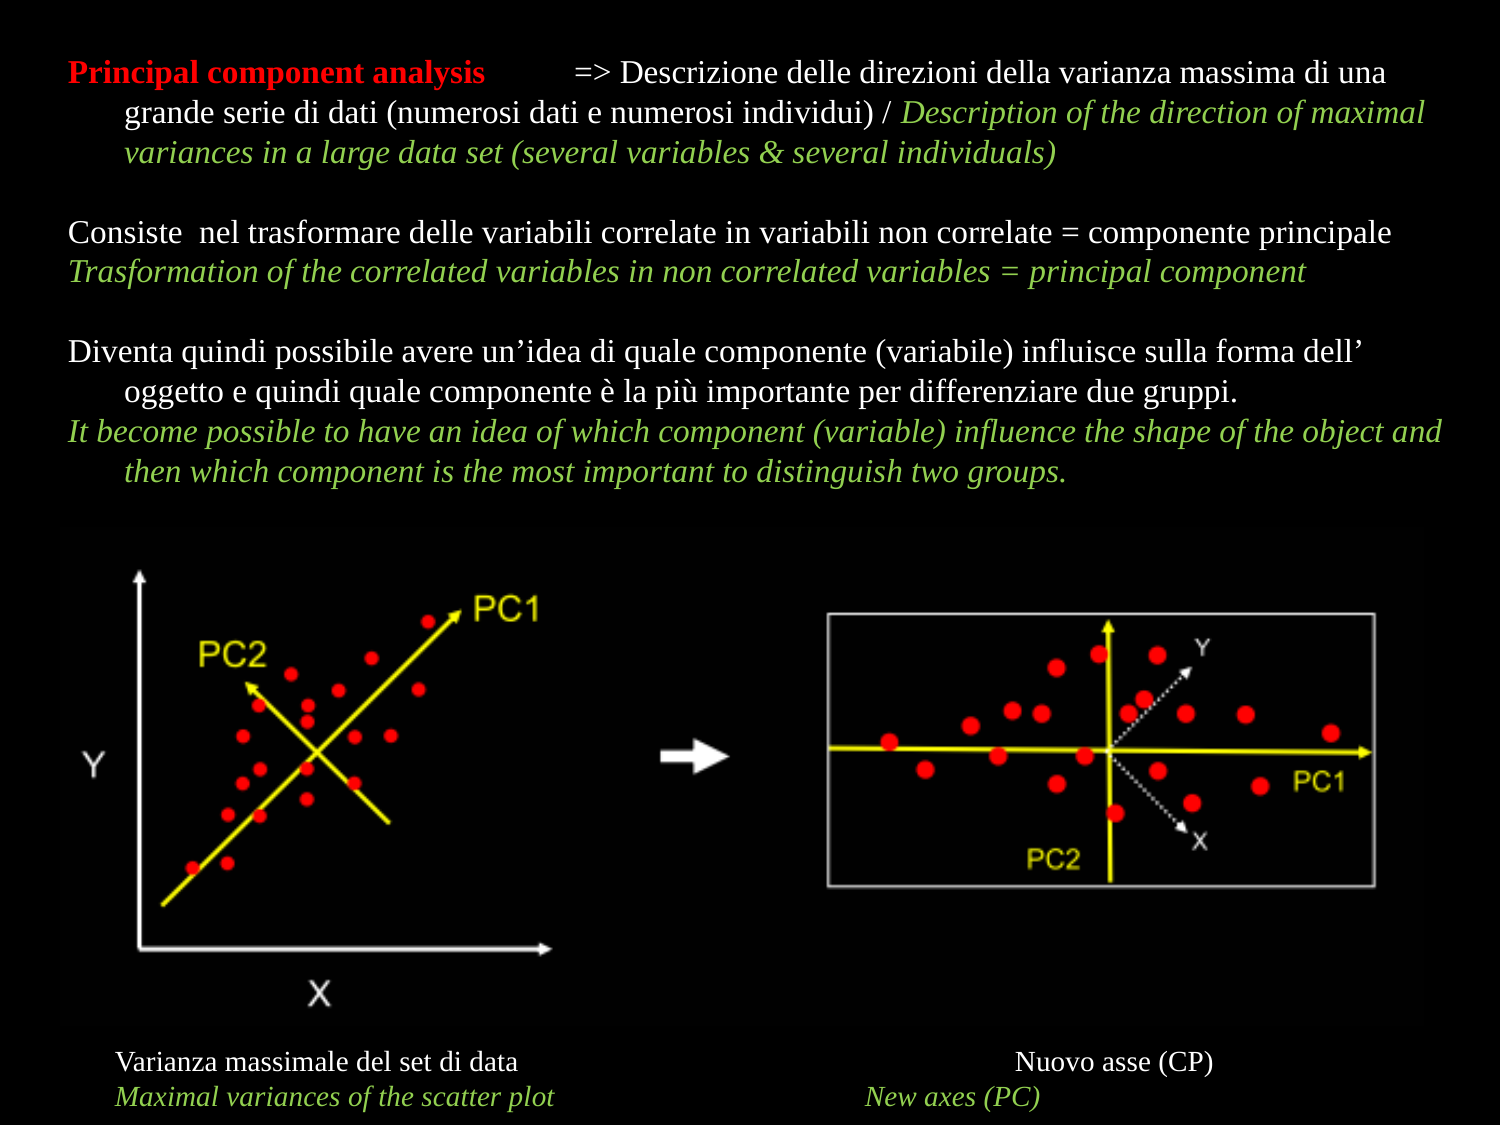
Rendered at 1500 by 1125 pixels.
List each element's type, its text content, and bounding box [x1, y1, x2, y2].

text_box Principal component analysis => Descrizione delle direzioni della varianza massima di una grande serie di dati (numerosi dati e numerosi individui) / Description of the direction of maximal variances in a large data set (several variables & several individuals) Consiste nel trasformare delle variabili correlate in variabili non correlate = componente principale Trasformation of the correlated variables in non correlated variables = principal component Diventa quindi possibile avere un’idea di quale componente (variabile) influisce sulla forma dell’ oggetto e quindi quale componente è la più importante per differenziare due gruppi. It become possible to have an idea of which component (variable) influence the shape of the object and then which component is the most important to distinguish two groups. [53, 42, 1483, 577]
picture [59, 526, 1424, 1027]
text_box Varianza massimale del set di data Nuovo asse (CP) Maximal variances of the scatter plot New axes (PC) [100, 1034, 1424, 1120]
